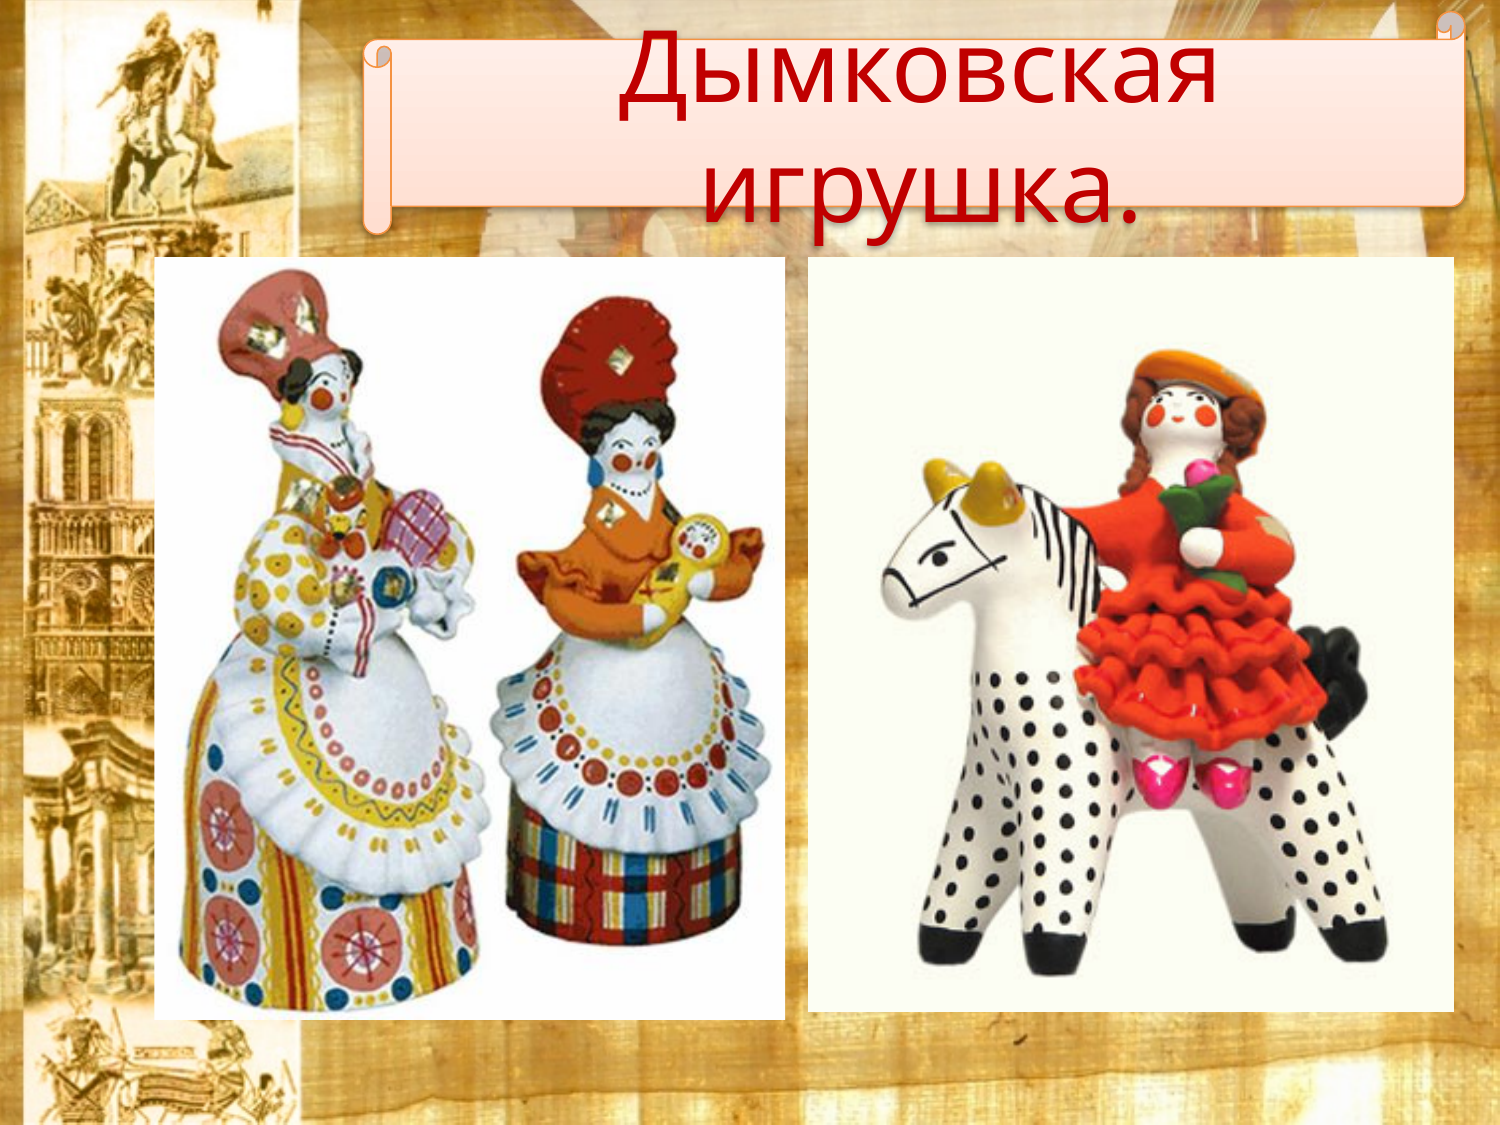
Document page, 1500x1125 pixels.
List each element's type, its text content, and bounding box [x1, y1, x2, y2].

picture [0, 0, 1500, 1125]
text_box Дымковская игрушка. [362, 10, 1466, 236]
